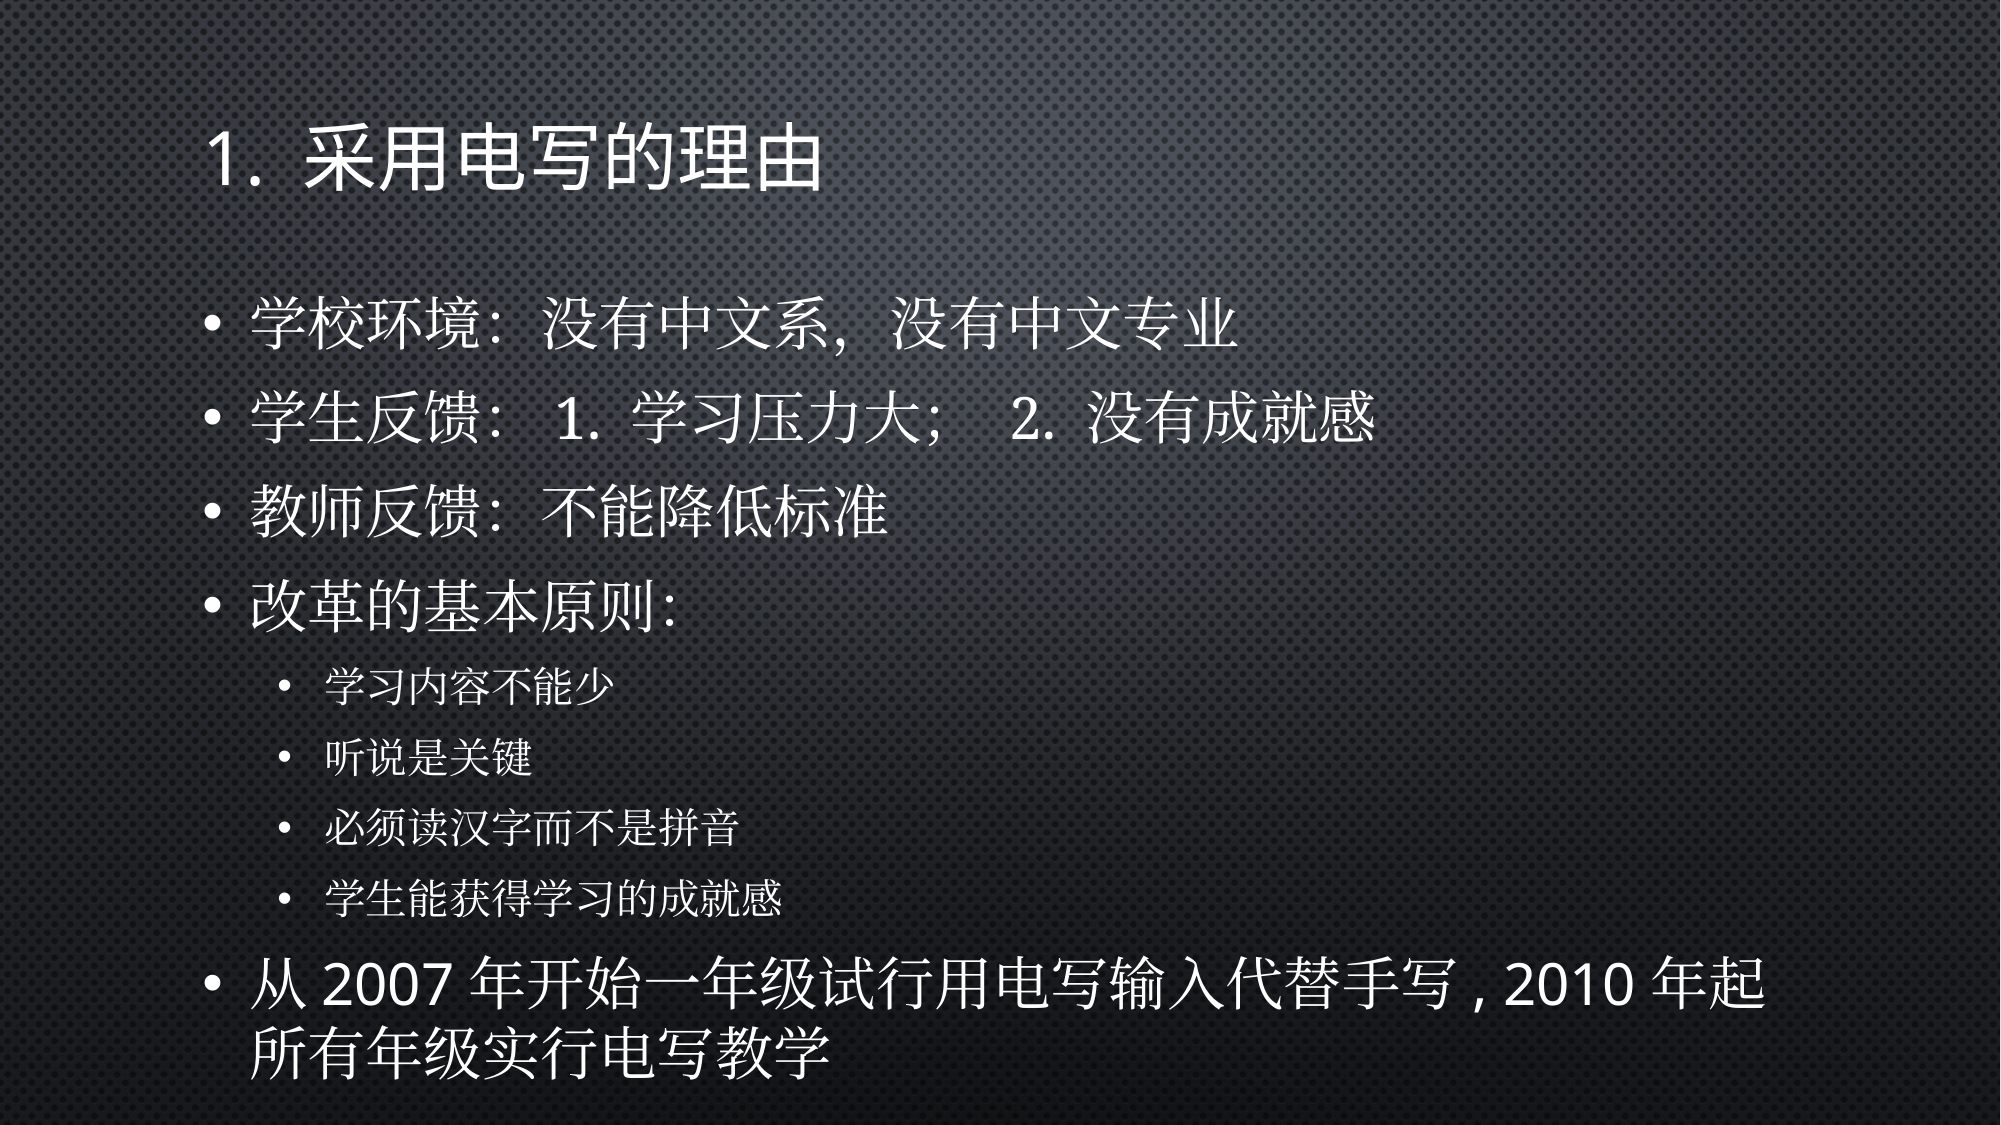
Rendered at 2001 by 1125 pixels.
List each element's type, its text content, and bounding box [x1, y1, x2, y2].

list 学校环境：没有中文系，没有中文专业 学生反馈：1. 学习压力大； 2. 没有成就感 教师反馈：不能降低标准 改革的基本原则： 学习内容不能少 听说是关键 必须读汉字而不是拼音 学生能获得学习的成就感 从2007年开始一年级试行用电写输入代替手写, 2010年起所有年级实行电写教学 [187, 292, 1813, 1082]
title 1. 采用电写的理由 [187, 0, 1813, 292]
